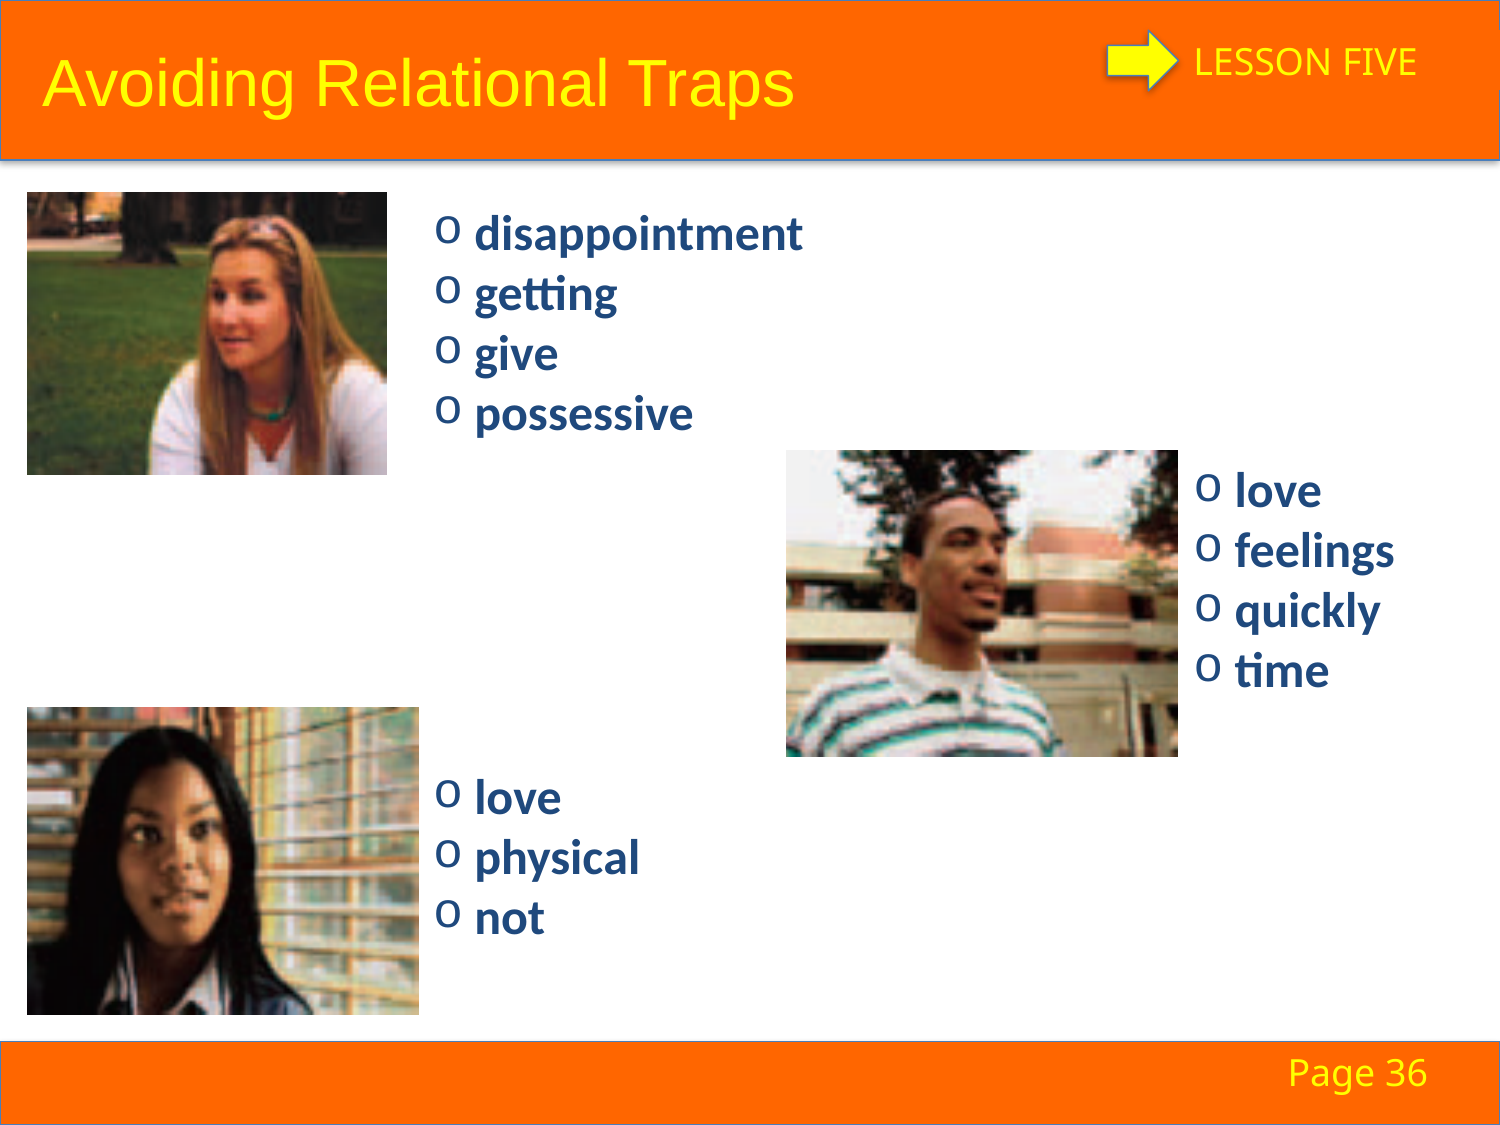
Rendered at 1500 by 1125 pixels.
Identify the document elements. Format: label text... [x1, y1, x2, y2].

text_box love feelings quickly time [1181, 450, 1477, 705]
picture [26, 192, 387, 475]
text_box Page 36 [1272, 1041, 1477, 1102]
text_box [0, 0, 1500, 161]
text_box LESSON FIVE [1178, 30, 1500, 90]
text_box disappointment getting give possessive [418, 192, 1027, 448]
picture [26, 707, 419, 1015]
text_box [0, 1041, 1500, 1125]
text_box love physical not [424, 757, 722, 952]
text_box [1106, 29, 1180, 92]
text_box Avoiding Relational Traps [27, 0, 982, 160]
picture [785, 450, 1179, 758]
